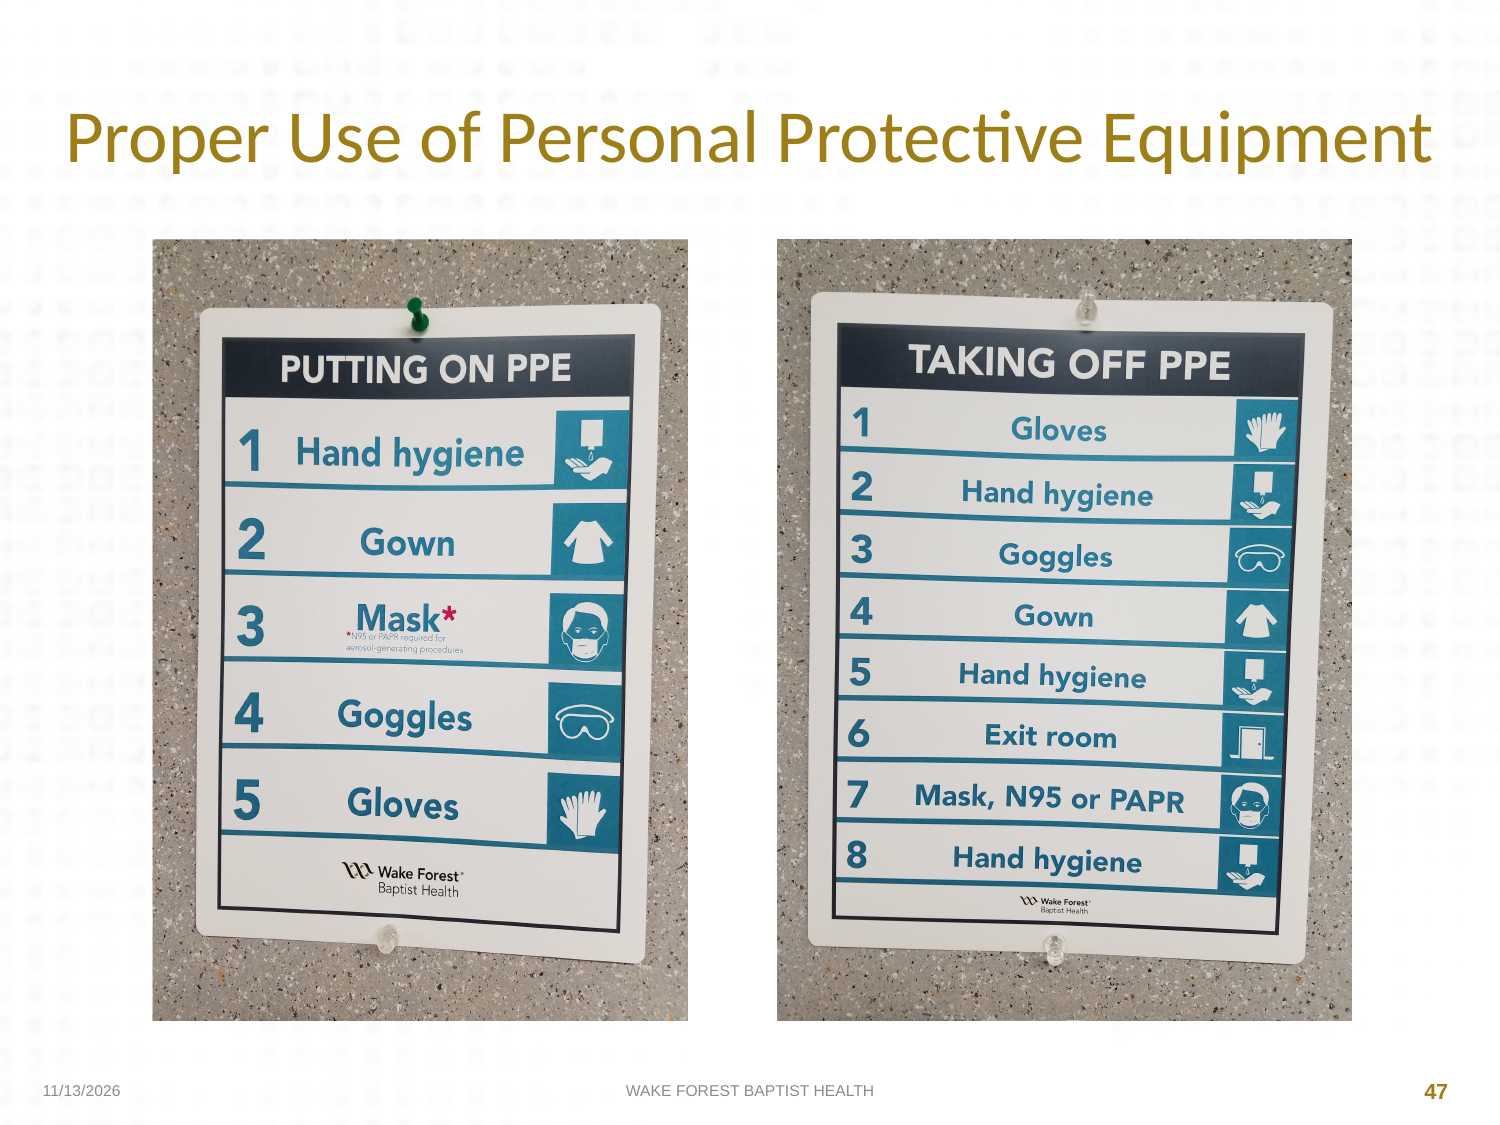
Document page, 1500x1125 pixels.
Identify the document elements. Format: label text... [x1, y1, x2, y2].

picture [153, 240, 688, 362]
footer WAKE FOREST BAPTIST HEALTH [496, 1060, 1004, 1121]
slide_number 47 [1125, 1060, 1464, 1121]
text_box Proper Use of Personal Protective Equipment [50, 80, 1450, 186]
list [29, 362, 777, 898]
picture [777, 239, 1352, 1021]
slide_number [27, 1060, 366, 1121]
picture [153, 898, 688, 1021]
